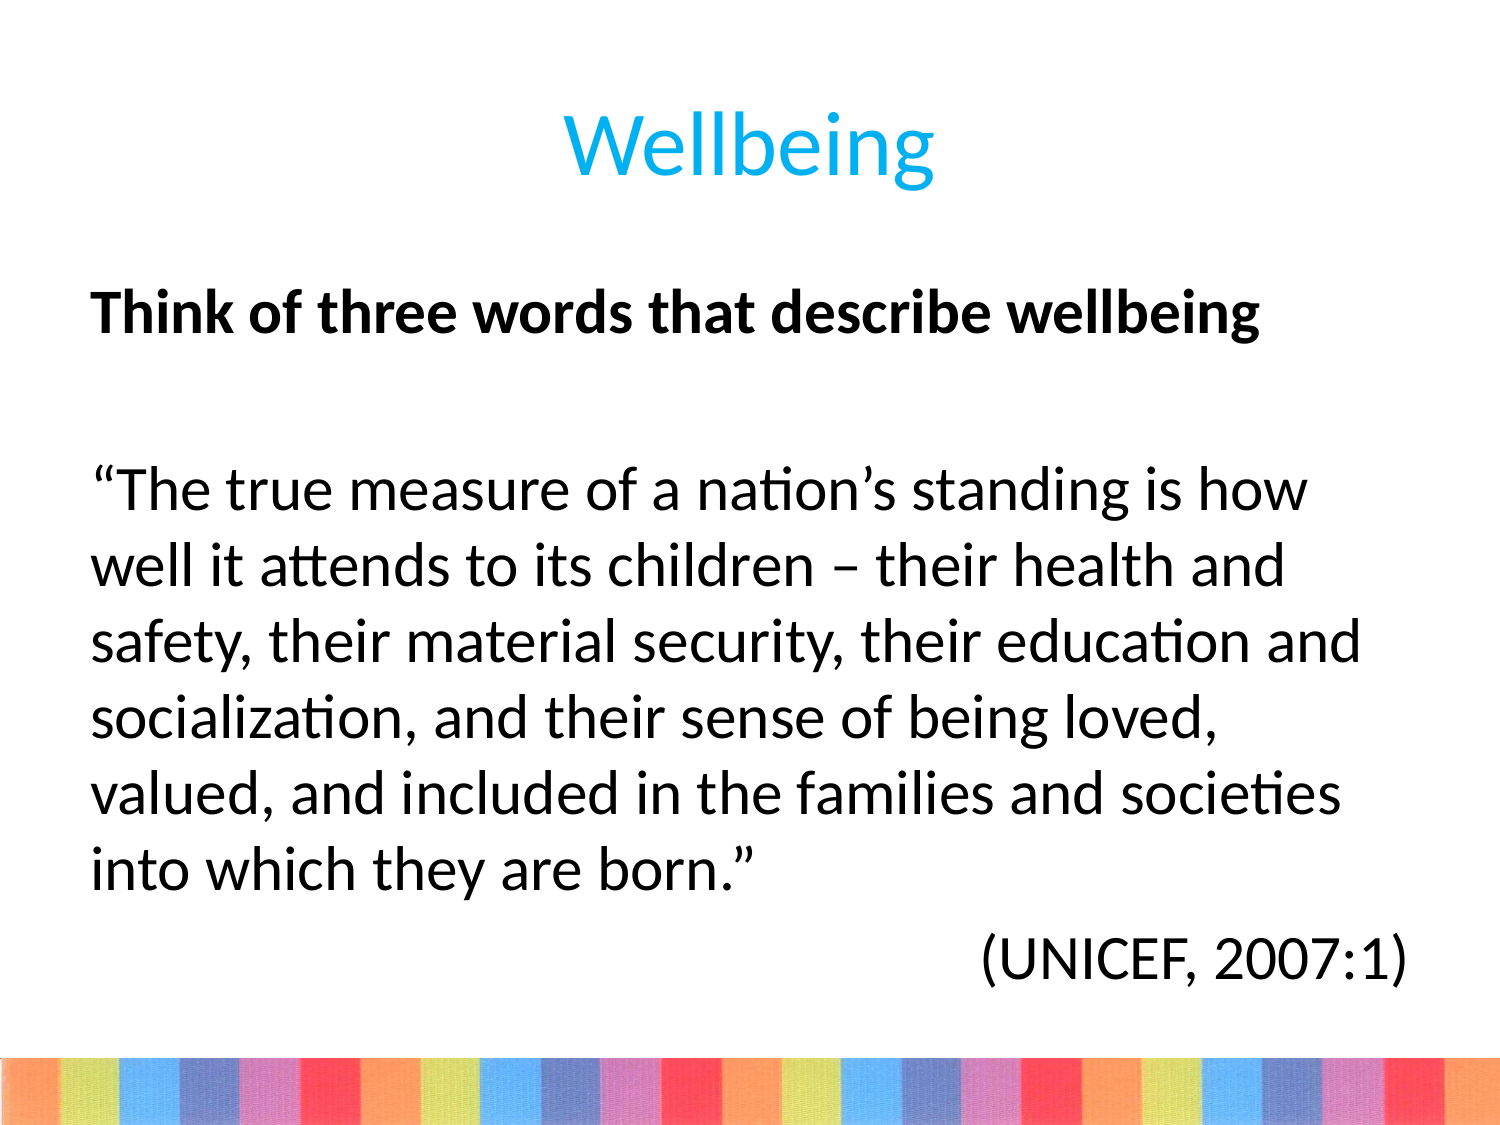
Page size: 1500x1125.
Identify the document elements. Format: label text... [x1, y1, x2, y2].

picture [0, 1058, 1500, 1125]
title Wellbeing [75, 45, 1425, 233]
list Think of three words that describe wellbeing “The true measure of a nation’s standing is how well it attends to its children – their health and safety, their material security, their education and socialization, and their sense of being loved, valued, and included in the families and societies into which they are born.” (UNICEF, 2007:1) [75, 262, 1425, 1005]
